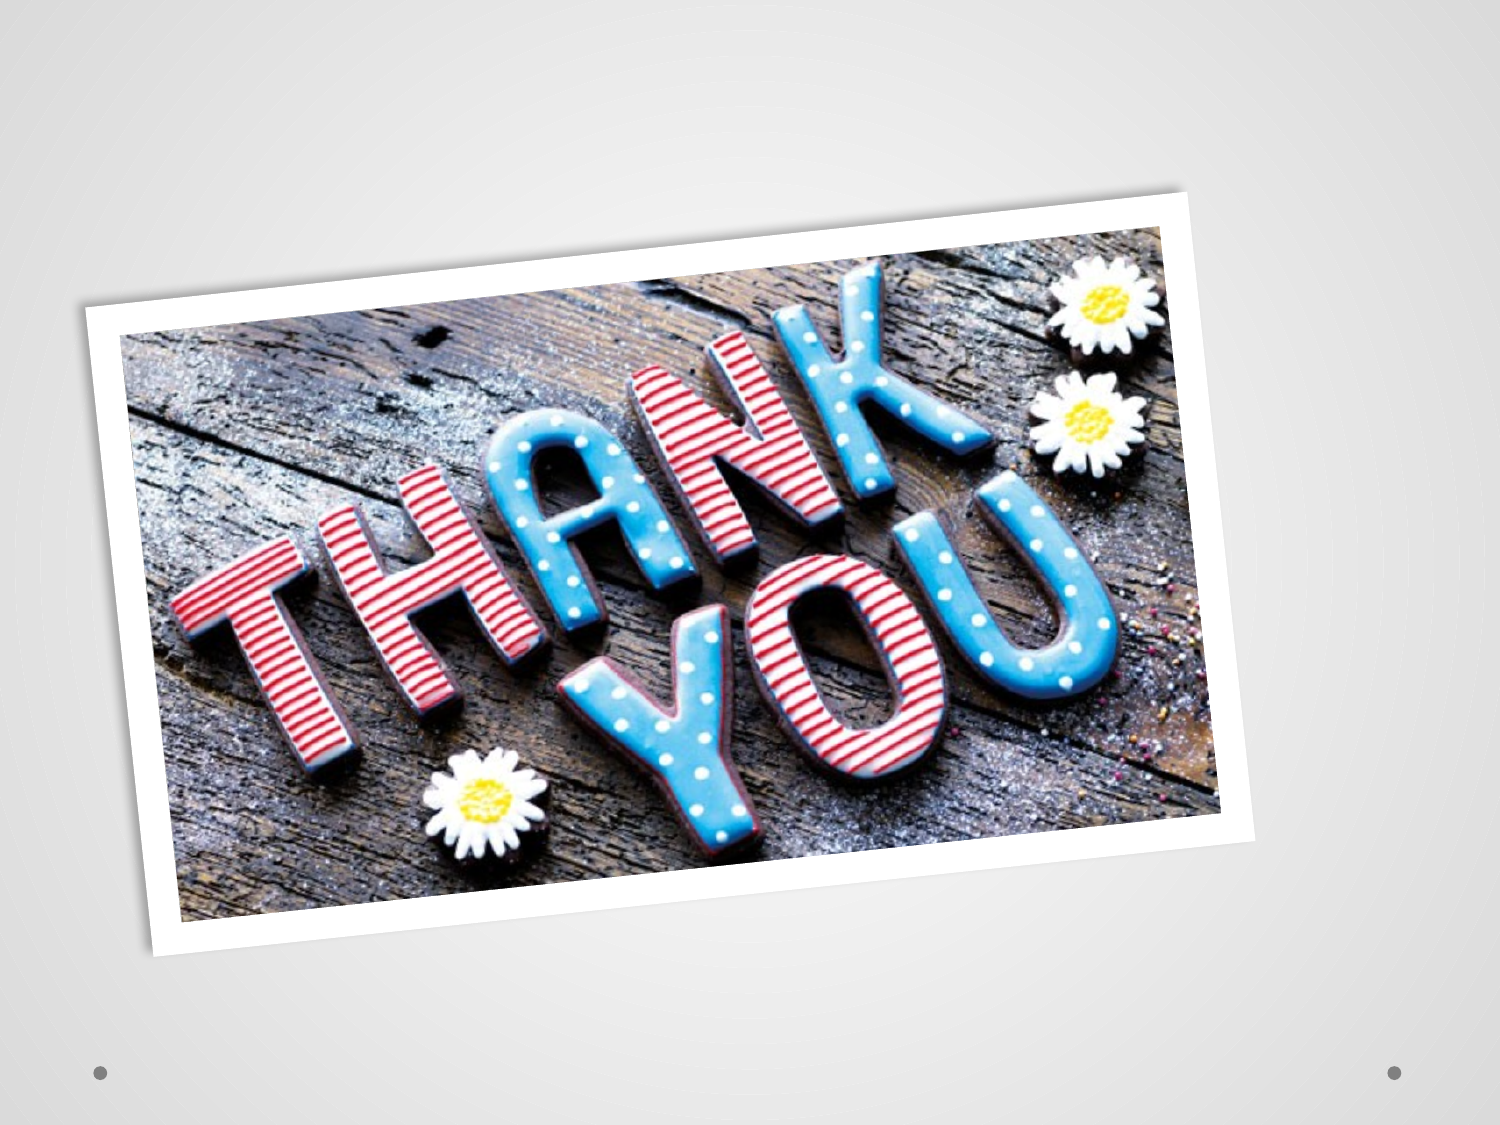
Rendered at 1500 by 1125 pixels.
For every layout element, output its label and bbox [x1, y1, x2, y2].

picture [121, 227, 1221, 922]
